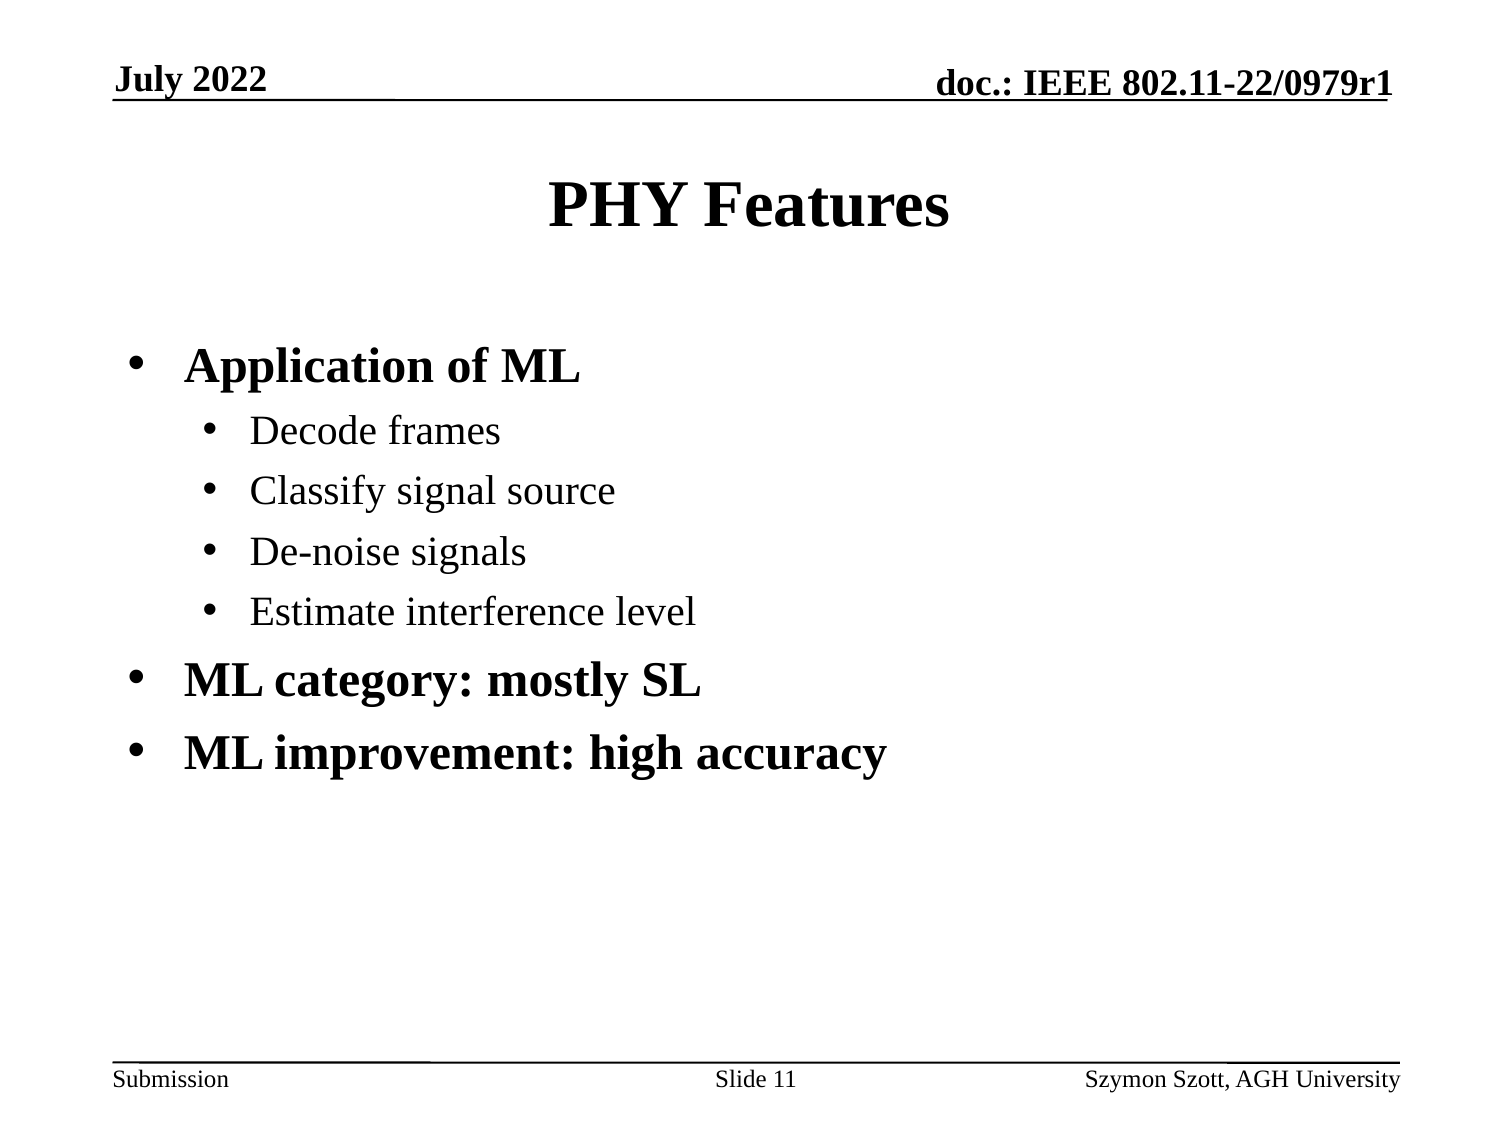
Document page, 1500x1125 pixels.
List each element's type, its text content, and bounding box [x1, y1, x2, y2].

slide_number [114, 54, 422, 100]
footer Szymon Szott, AGH University [878, 1062, 1402, 1092]
slide_number Slide 11 [712, 1062, 800, 1122]
list Application of ML Decode frames Classify signal source De-noise signals Estimate interference level ML category: mostly SL ML improvement: high accuracy [112, 324, 1388, 1000]
title PHY Features [112, 112, 1388, 288]
